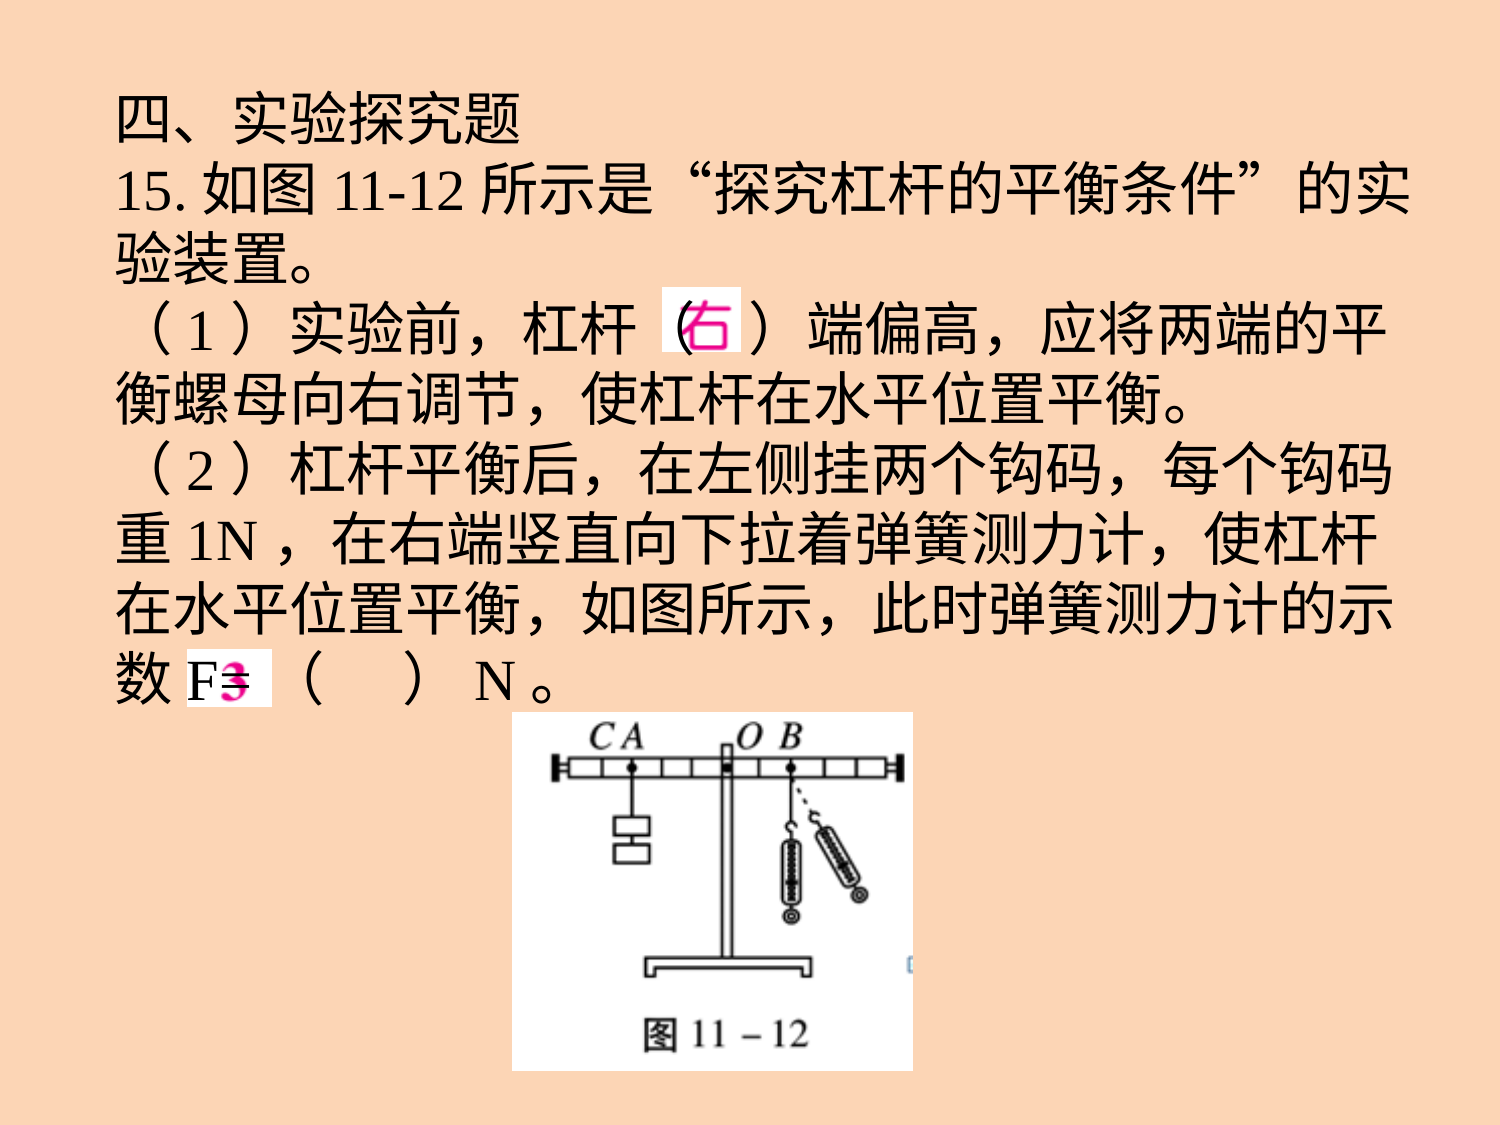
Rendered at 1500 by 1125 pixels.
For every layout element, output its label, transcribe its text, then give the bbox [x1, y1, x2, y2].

picture [662, 287, 741, 352]
text_box 四、实验探究题 15.如图11-12所示是“探究杠杆的平衡条件”的实验装置。 （1）实验前，杠杆（ ）端偏高，应将两端的平衡螺母向右调节，使杠杆在水平位置平衡。 （2）杠杆平衡后，在左侧挂两个钩码，每个钩码重1N，在右端竖直向下拉着弹簧测力计，使杠杆在水平位置平衡，如图所示，此时弹簧测力计的示数F=（ ）N。 [99, 75, 1450, 720]
picture [512, 712, 913, 1071]
picture [187, 649, 273, 707]
